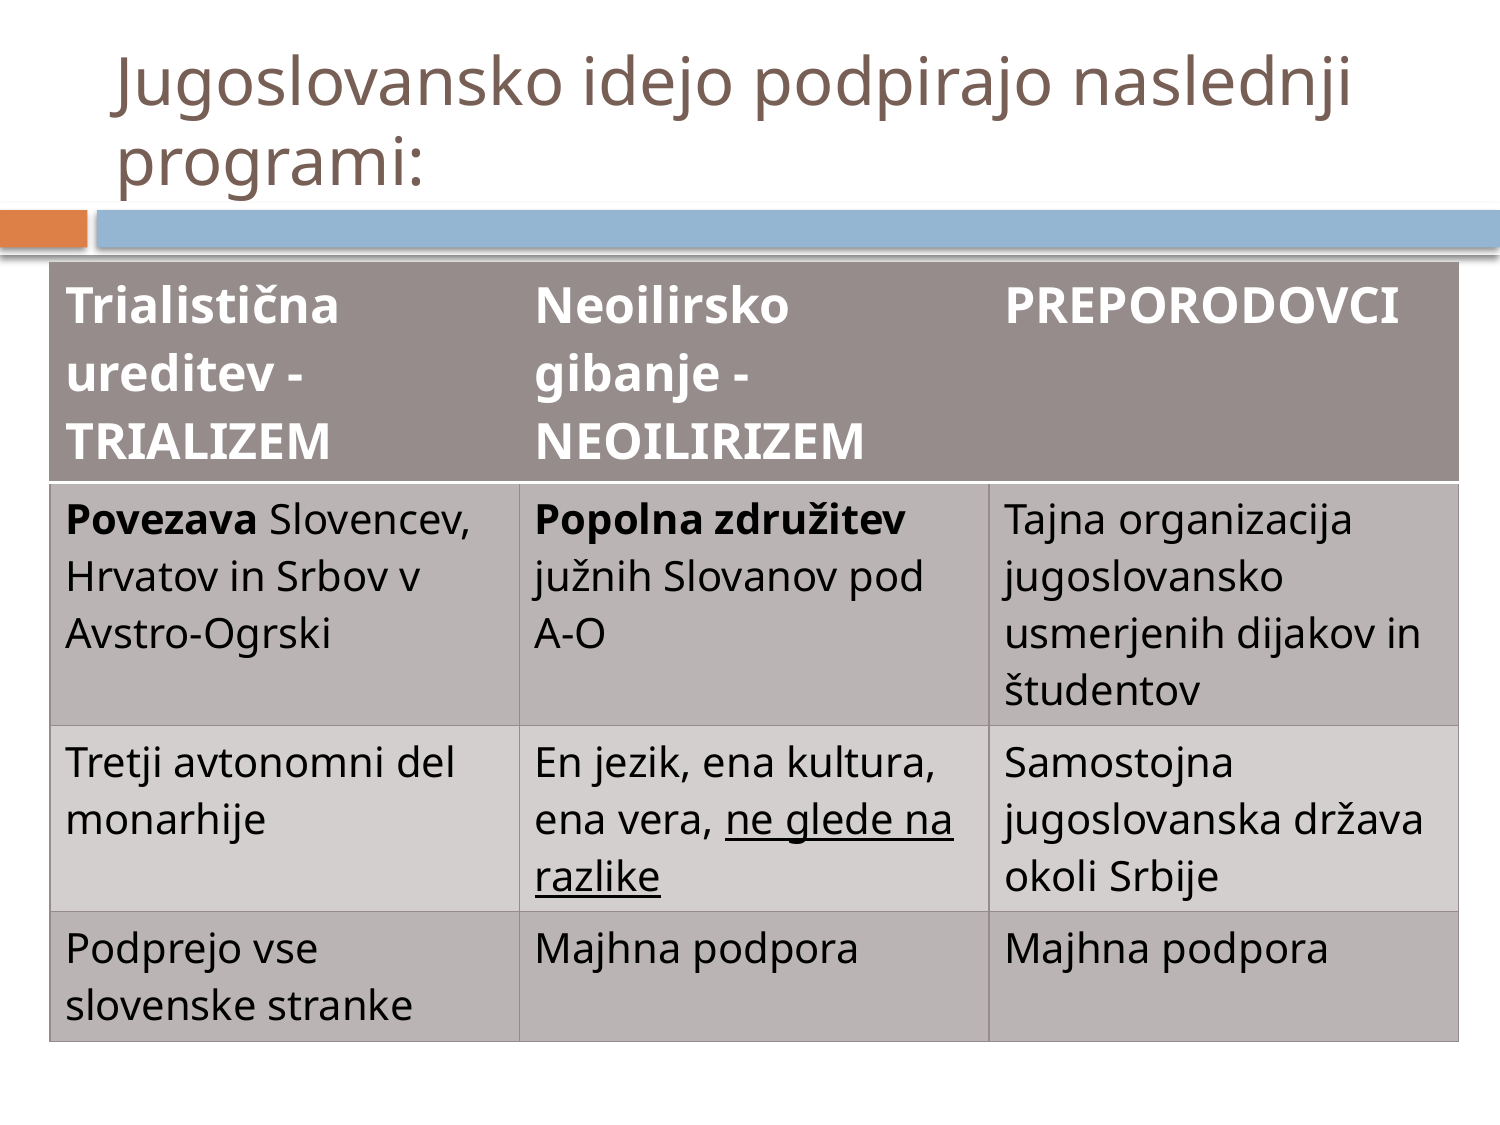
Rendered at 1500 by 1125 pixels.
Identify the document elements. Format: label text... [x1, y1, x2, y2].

table_cell Tretji avtonomni del monarhije [51, 726, 519, 911]
table_cell En jezik, ena kultura, ena vera, ne glede na razlike [520, 726, 988, 911]
table_cell Popolna združitev južnih Slovanov pod A-O [520, 484, 988, 725]
table_header PREPORODOVCI [990, 263, 1458, 481]
table_cell Tajna organizacija jugoslovansko usmerjenih dijakov in študentov [990, 484, 1458, 725]
table_cell Majhna podpora [990, 912, 1458, 1041]
table_header Trialistična ureditev - TRIALIZEM [51, 263, 519, 481]
table_cell Podprejo vse slovenske stranke [51, 912, 519, 1041]
table_header Neoilirsko gibanje - NEOILIRIZEM [520, 263, 988, 481]
table_cell Samostojna jugoslovanska država okoli Srbije [990, 726, 1458, 911]
table_cell Majhna podpora [520, 912, 988, 1041]
table_cell Povezava Slovencev, Hrvatov in Srbov v Avstro-Ogrski [51, 484, 519, 725]
title Jugoslovansko idejo podpirajo naslednji programi: [100, 37, 1438, 200]
